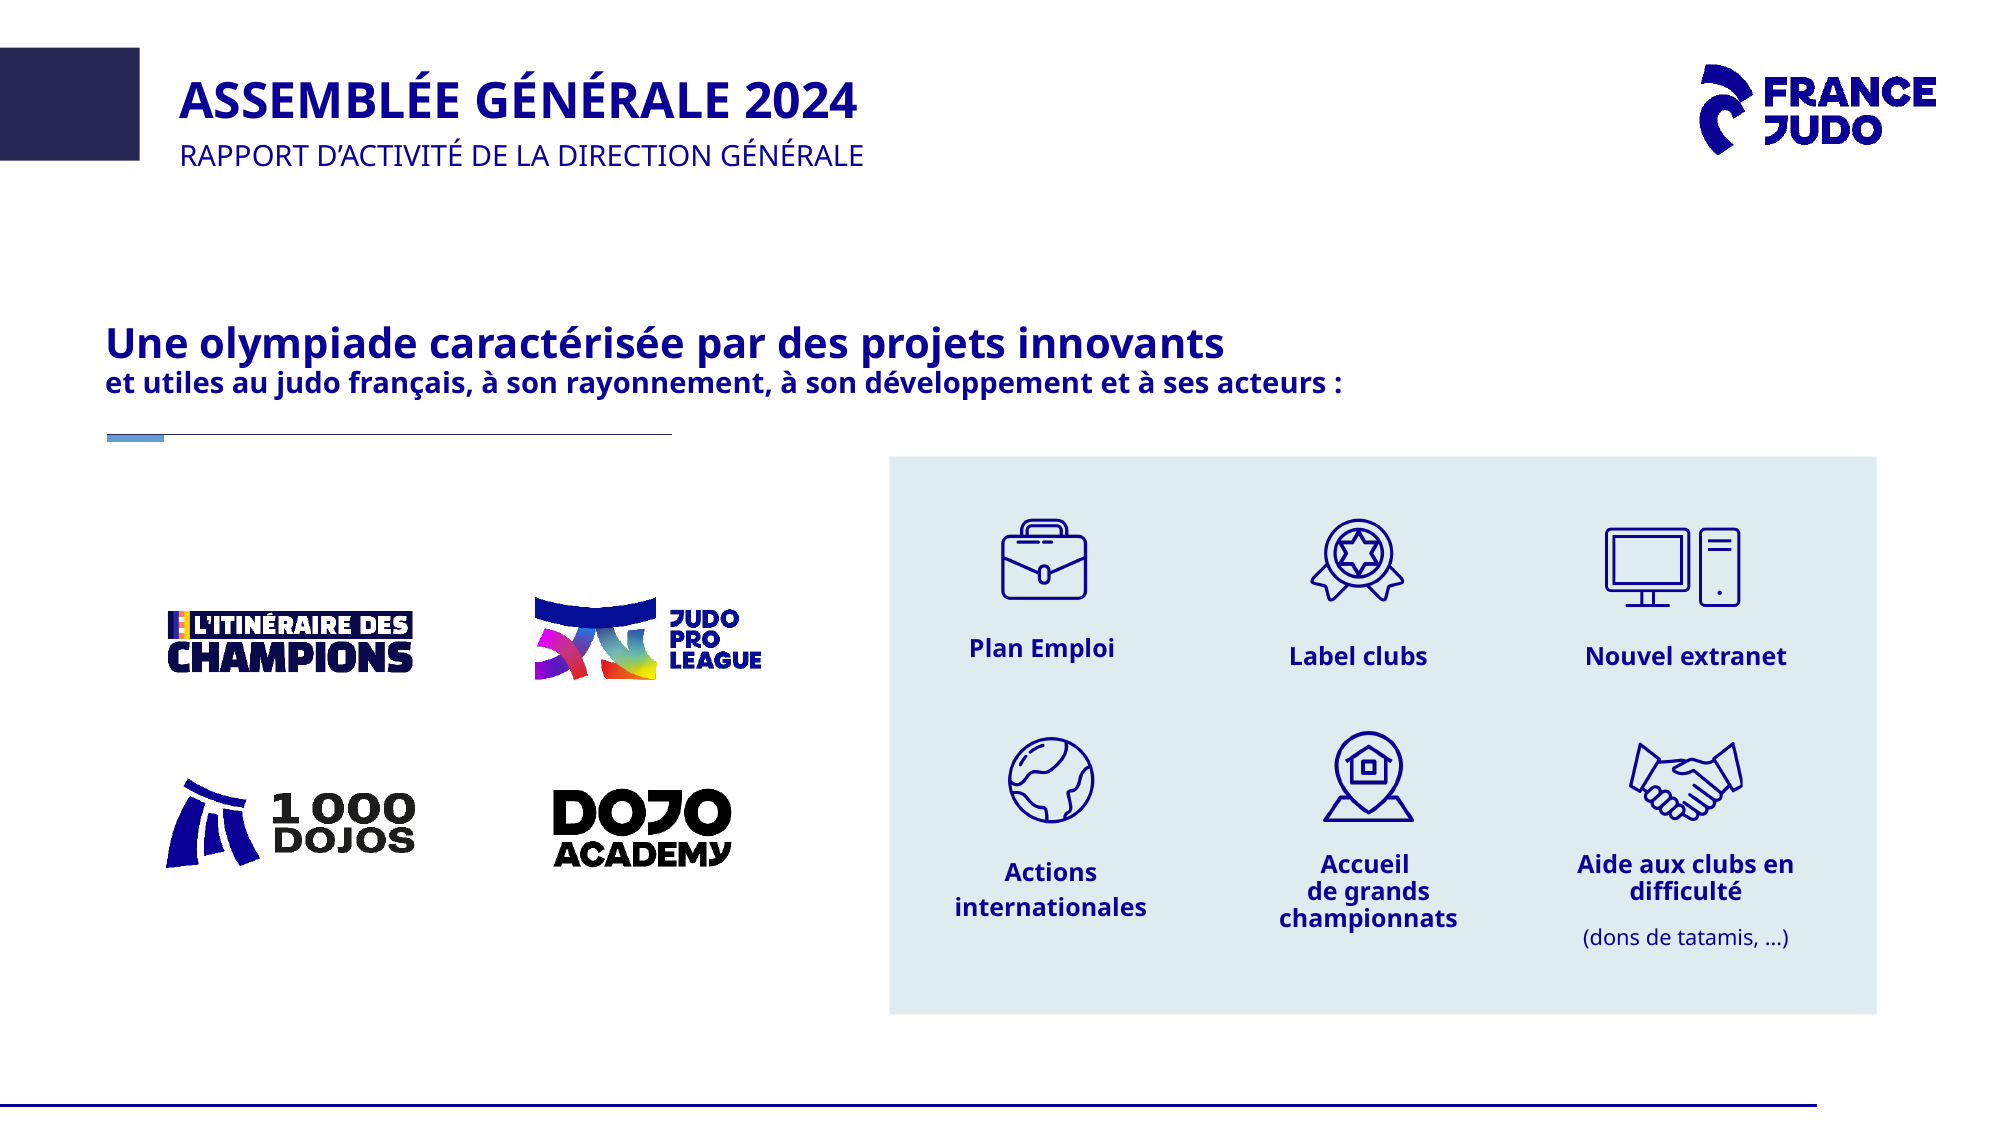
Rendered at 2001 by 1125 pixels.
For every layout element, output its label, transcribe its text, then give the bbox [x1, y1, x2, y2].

text_box Plan Emploi [906, 628, 1179, 678]
list RAPPORT D’ACTIVITÉ DE LA DIRECTION GÉNÉRALE [164, 125, 1477, 166]
picture [1308, 511, 1409, 612]
list Actions internationales [911, 844, 1191, 935]
list Label clubs [1254, 628, 1463, 678]
picture [166, 778, 415, 868]
picture [999, 514, 1089, 604]
text_box Une olympiade caractérisée par des projets innovants et utiles au judo français, à son rayonnement, à son développement et à ses acteurs : [90, 315, 1422, 406]
picture [1006, 735, 1096, 825]
text_box Accueil de grands championnats [1216, 844, 1521, 968]
picture [549, 786, 735, 868]
picture [1670, 34, 1964, 185]
picture [150, 593, 430, 690]
list ASSEMBLÉE GÉNÉRALE 2024 [164, 52, 1477, 109]
picture [1629, 742, 1743, 821]
list Nouvel extranet [1546, 628, 1826, 711]
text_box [106, 434, 672, 439]
picture [1323, 731, 1414, 822]
text_box [889, 455, 1878, 1015]
text_box Aide aux clubs en difficulté (dons de tatamis, …) [1546, 844, 1826, 967]
picture [535, 597, 761, 680]
picture [1602, 498, 1743, 639]
